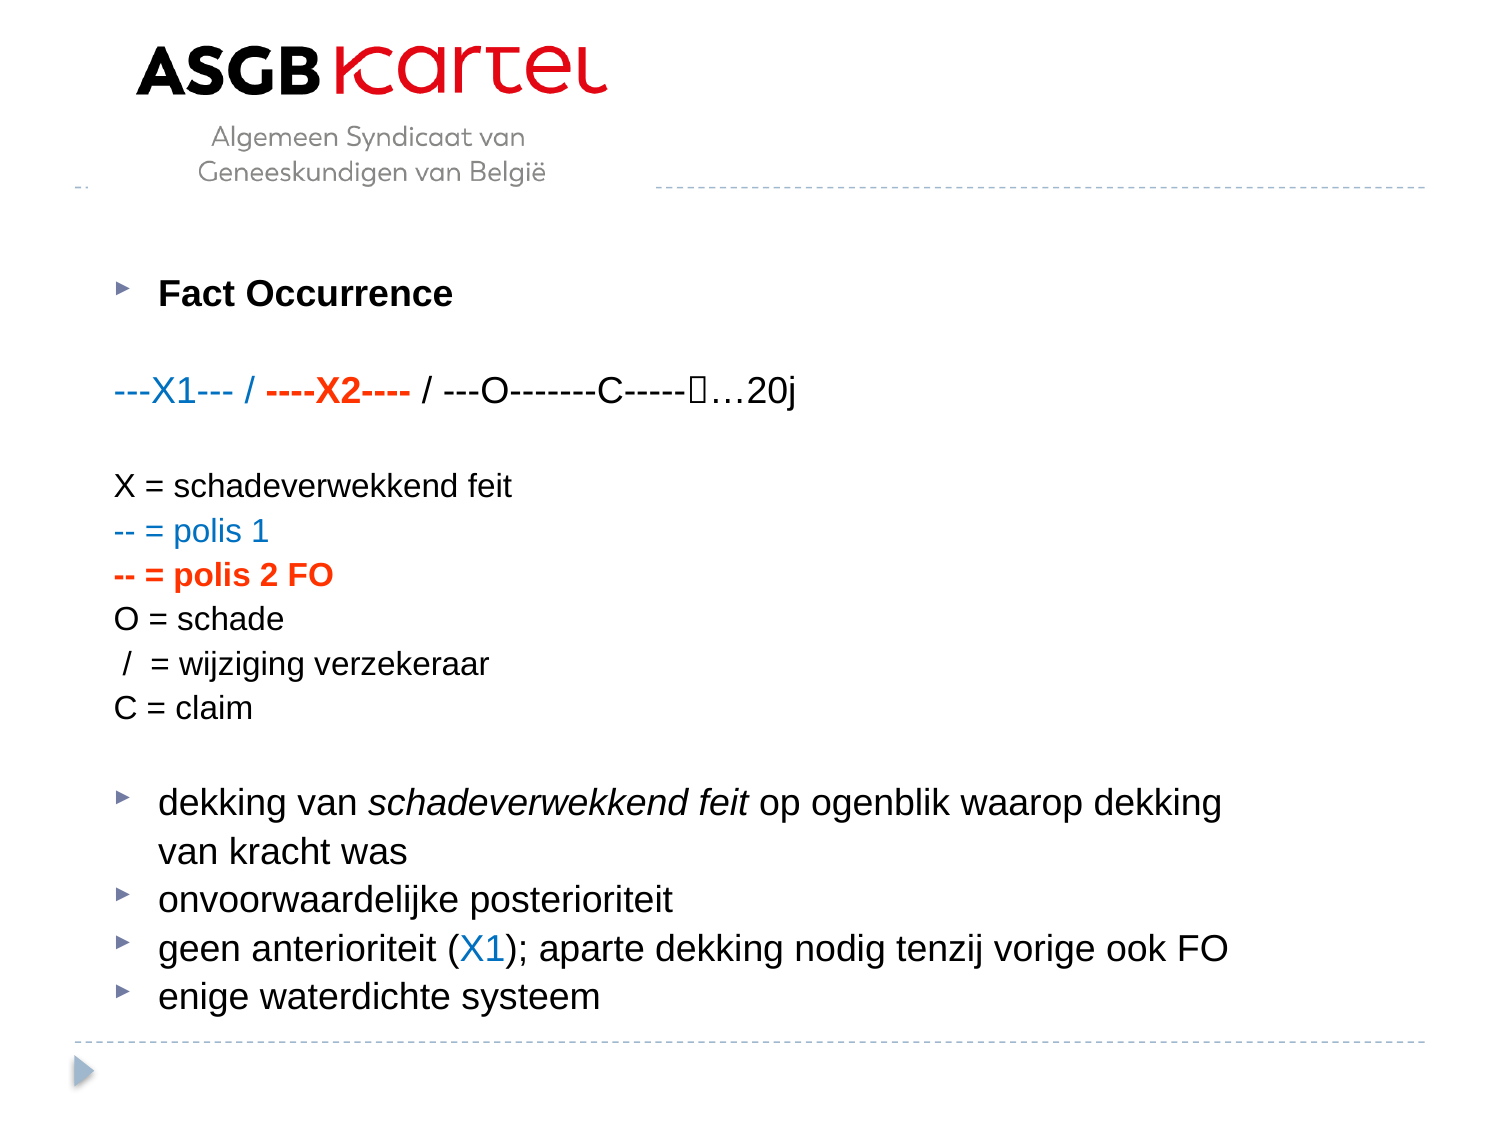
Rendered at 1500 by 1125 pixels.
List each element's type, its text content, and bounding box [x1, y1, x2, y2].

list Fact Occurrence ---X1--- / ----X2---- / ---O-------C-----…20j X = schadeverwekkend feit -- = polis 1 -- = polis 2 FO O = schade / = wijziging verzekeraar C = claim dekking van schadeverwekkend feit op ogenblik waarop dekking van kracht was onvoorwaardelijke posterioriteit geen anterioriteit (X1); aparte dekking nodig tenzij vorige ook FO enige waterdichte systeem [98, 207, 1402, 1021]
picture [88, 0, 656, 230]
